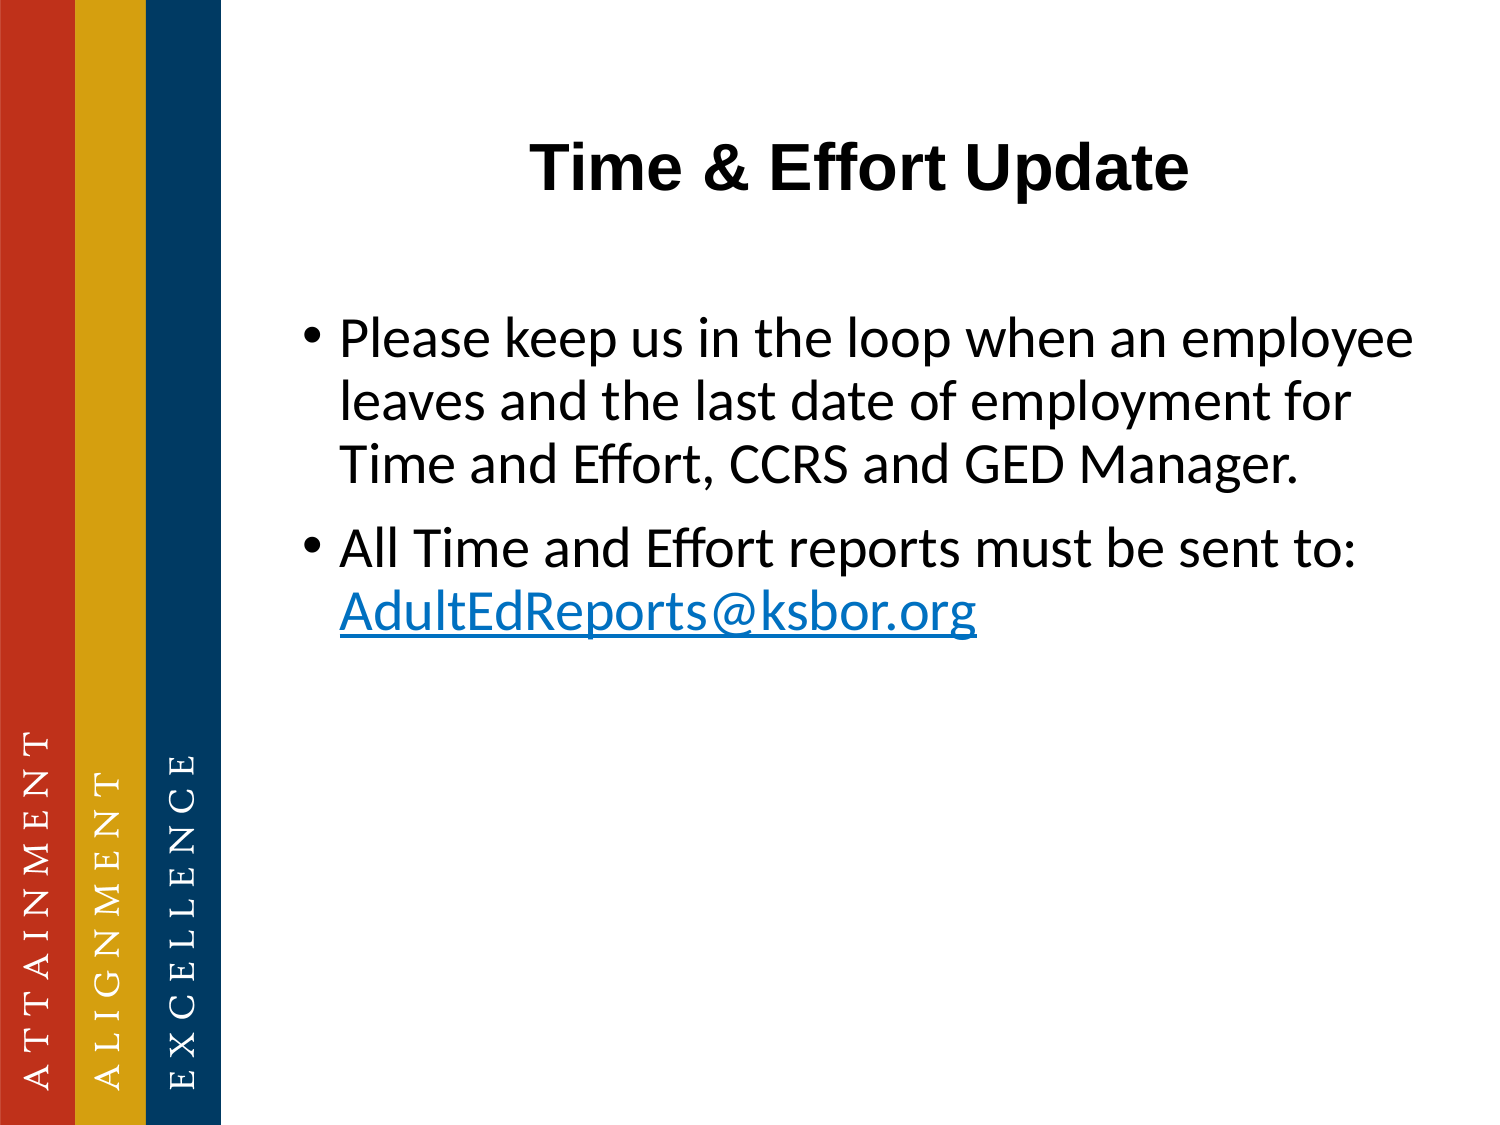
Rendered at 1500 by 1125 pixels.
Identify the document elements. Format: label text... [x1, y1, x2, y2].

picture [0, 0, 1500, 1125]
list Please keep us in the loop when an employee leaves and the last date of employment for Time and Effort, CCRS and GED Manager. All Time and Effort reports must be sent to: AdultEdReports@ksbor.org [287, 299, 1434, 1014]
title Time & Effort Update [287, 59, 1434, 278]
